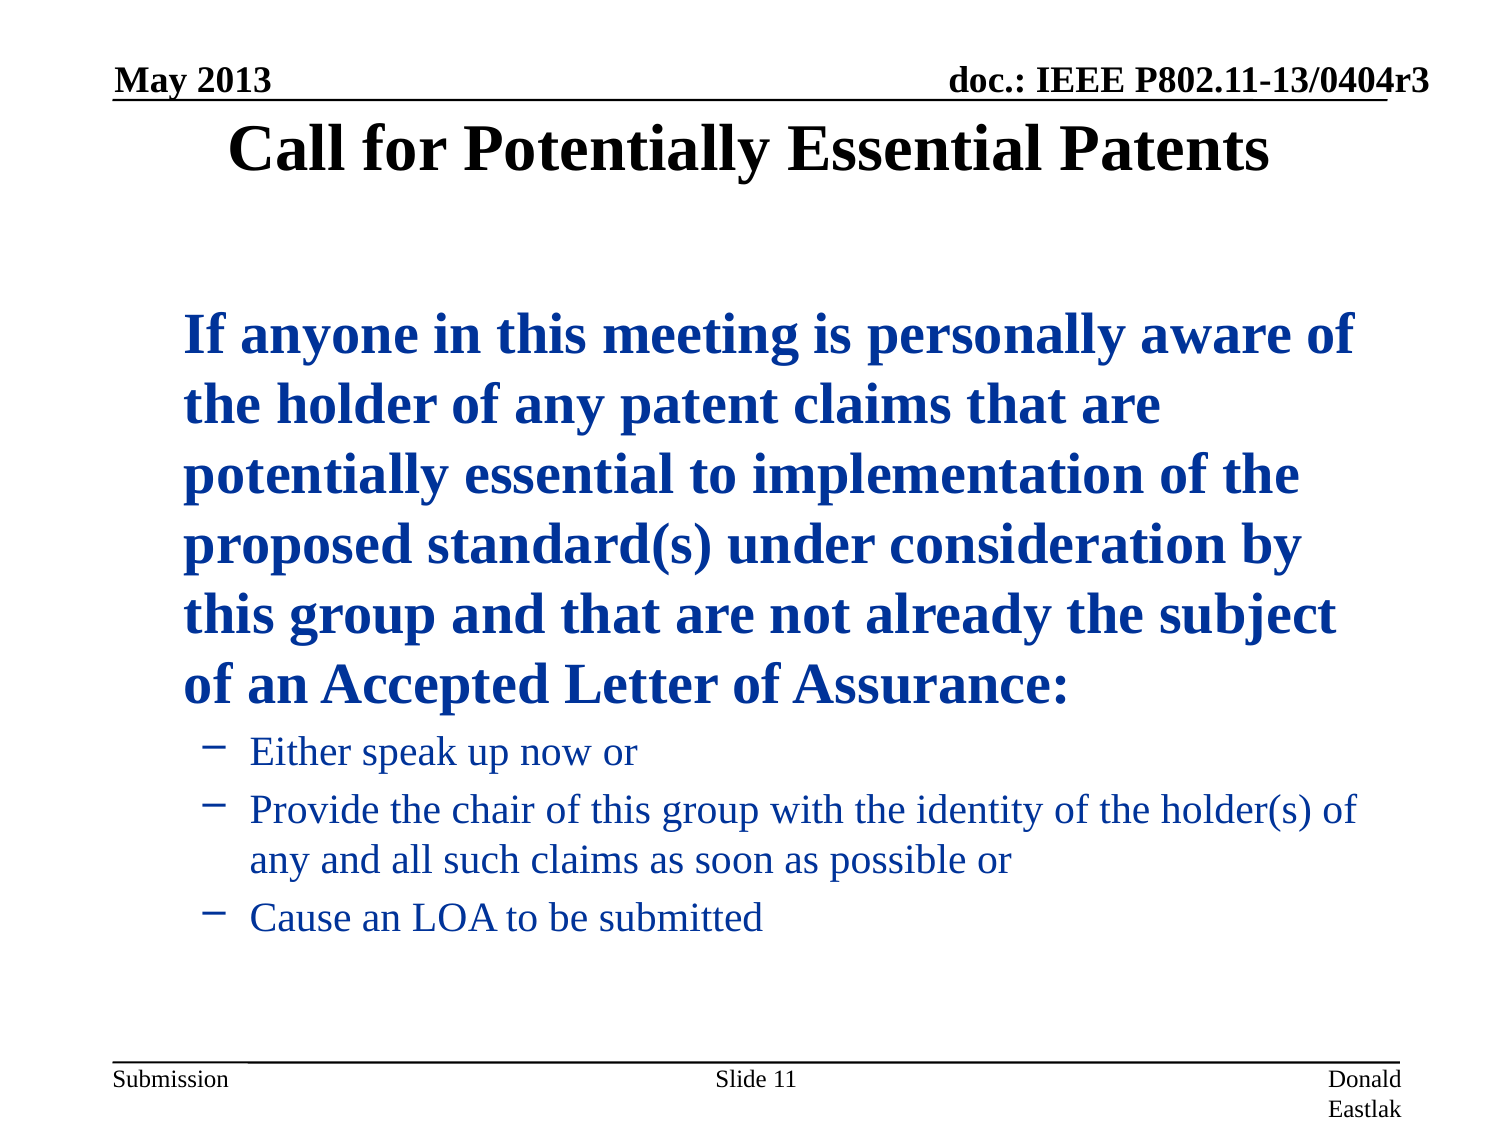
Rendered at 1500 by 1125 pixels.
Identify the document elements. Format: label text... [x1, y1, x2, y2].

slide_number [114, 54, 290, 100]
title Call for Potentially Essential Patents [75, 50, 1425, 238]
slide_number Slide 11 [712, 1062, 800, 1093]
list If anyone in this meeting is personally aware of the holder of any patent claims that are potentially essential to implementation of the proposed standard(s) under consideration by this group and that are not already the subject of an Accepted Letter of Assurance: Either speak up now or Provide the chair of this group with the identity of the holder(s) of any and all such claims as soon as possible or Cause an LOA to be submitted [112, 287, 1388, 963]
footer Donald Eastlake 3rd, Huawei Technologies [1325, 1062, 1402, 1093]
